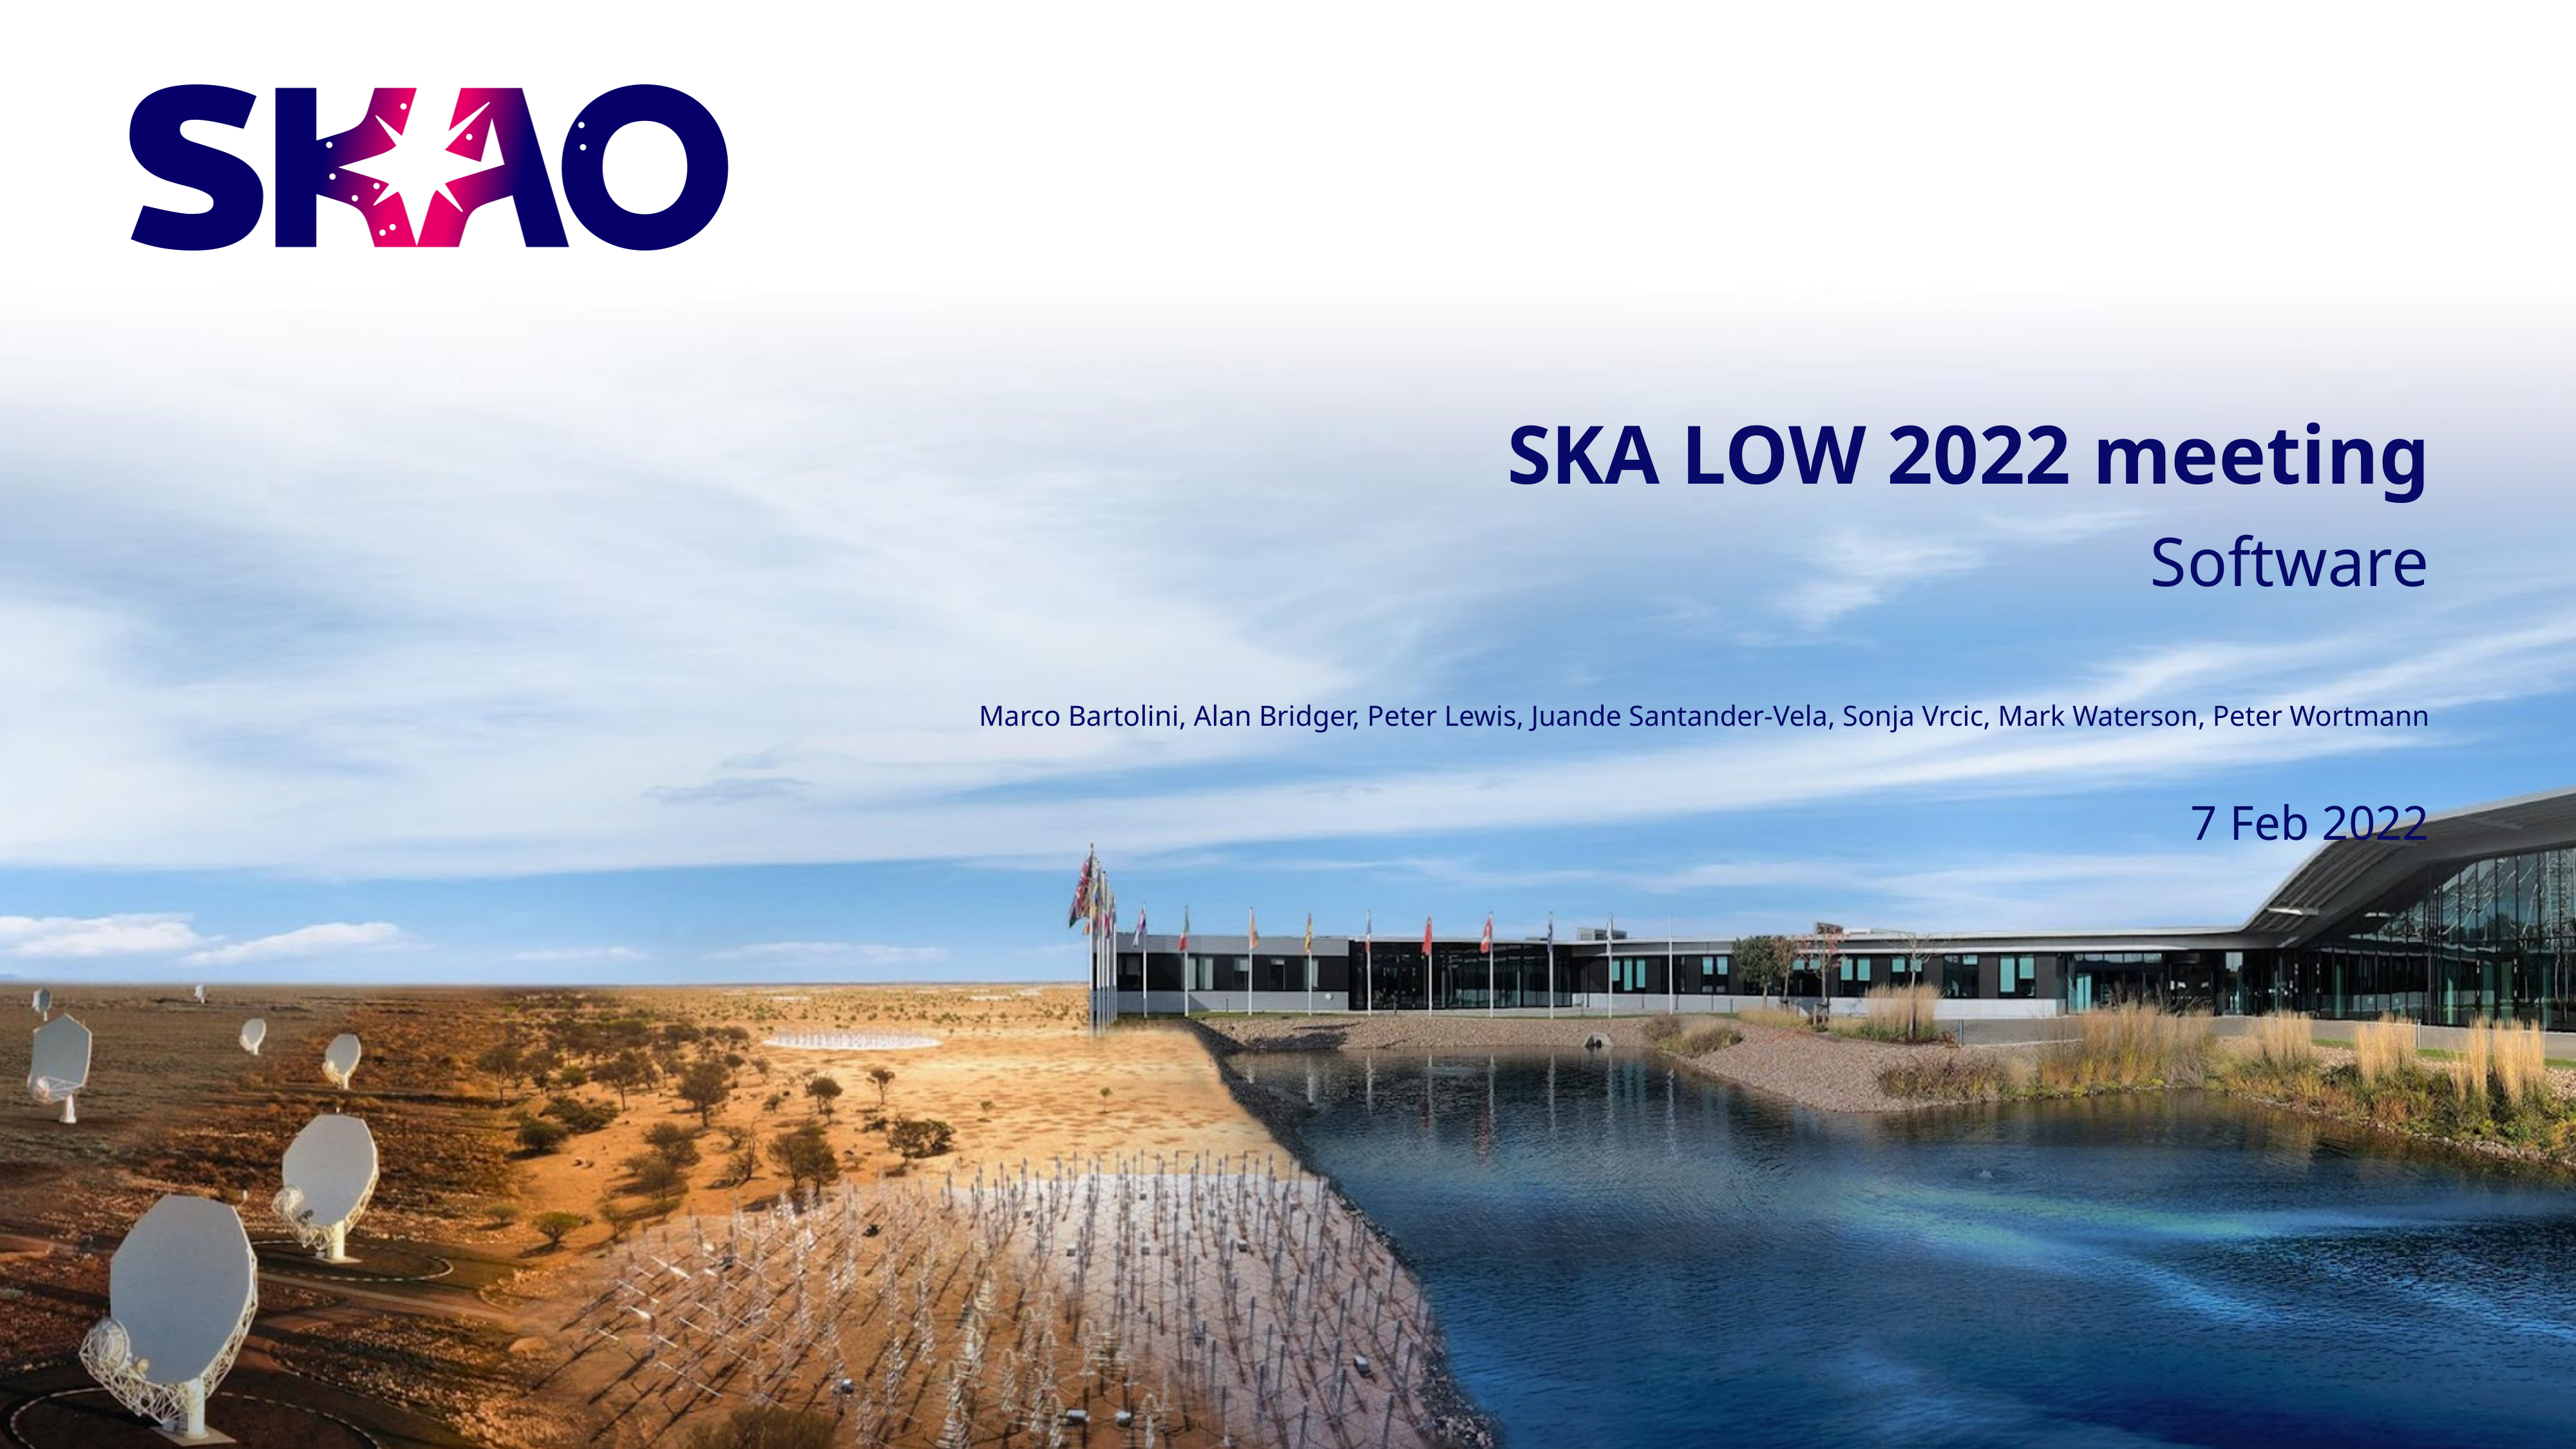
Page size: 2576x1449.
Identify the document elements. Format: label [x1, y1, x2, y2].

picture [112, 71, 746, 263]
picture [0, 275, 2576, 1449]
